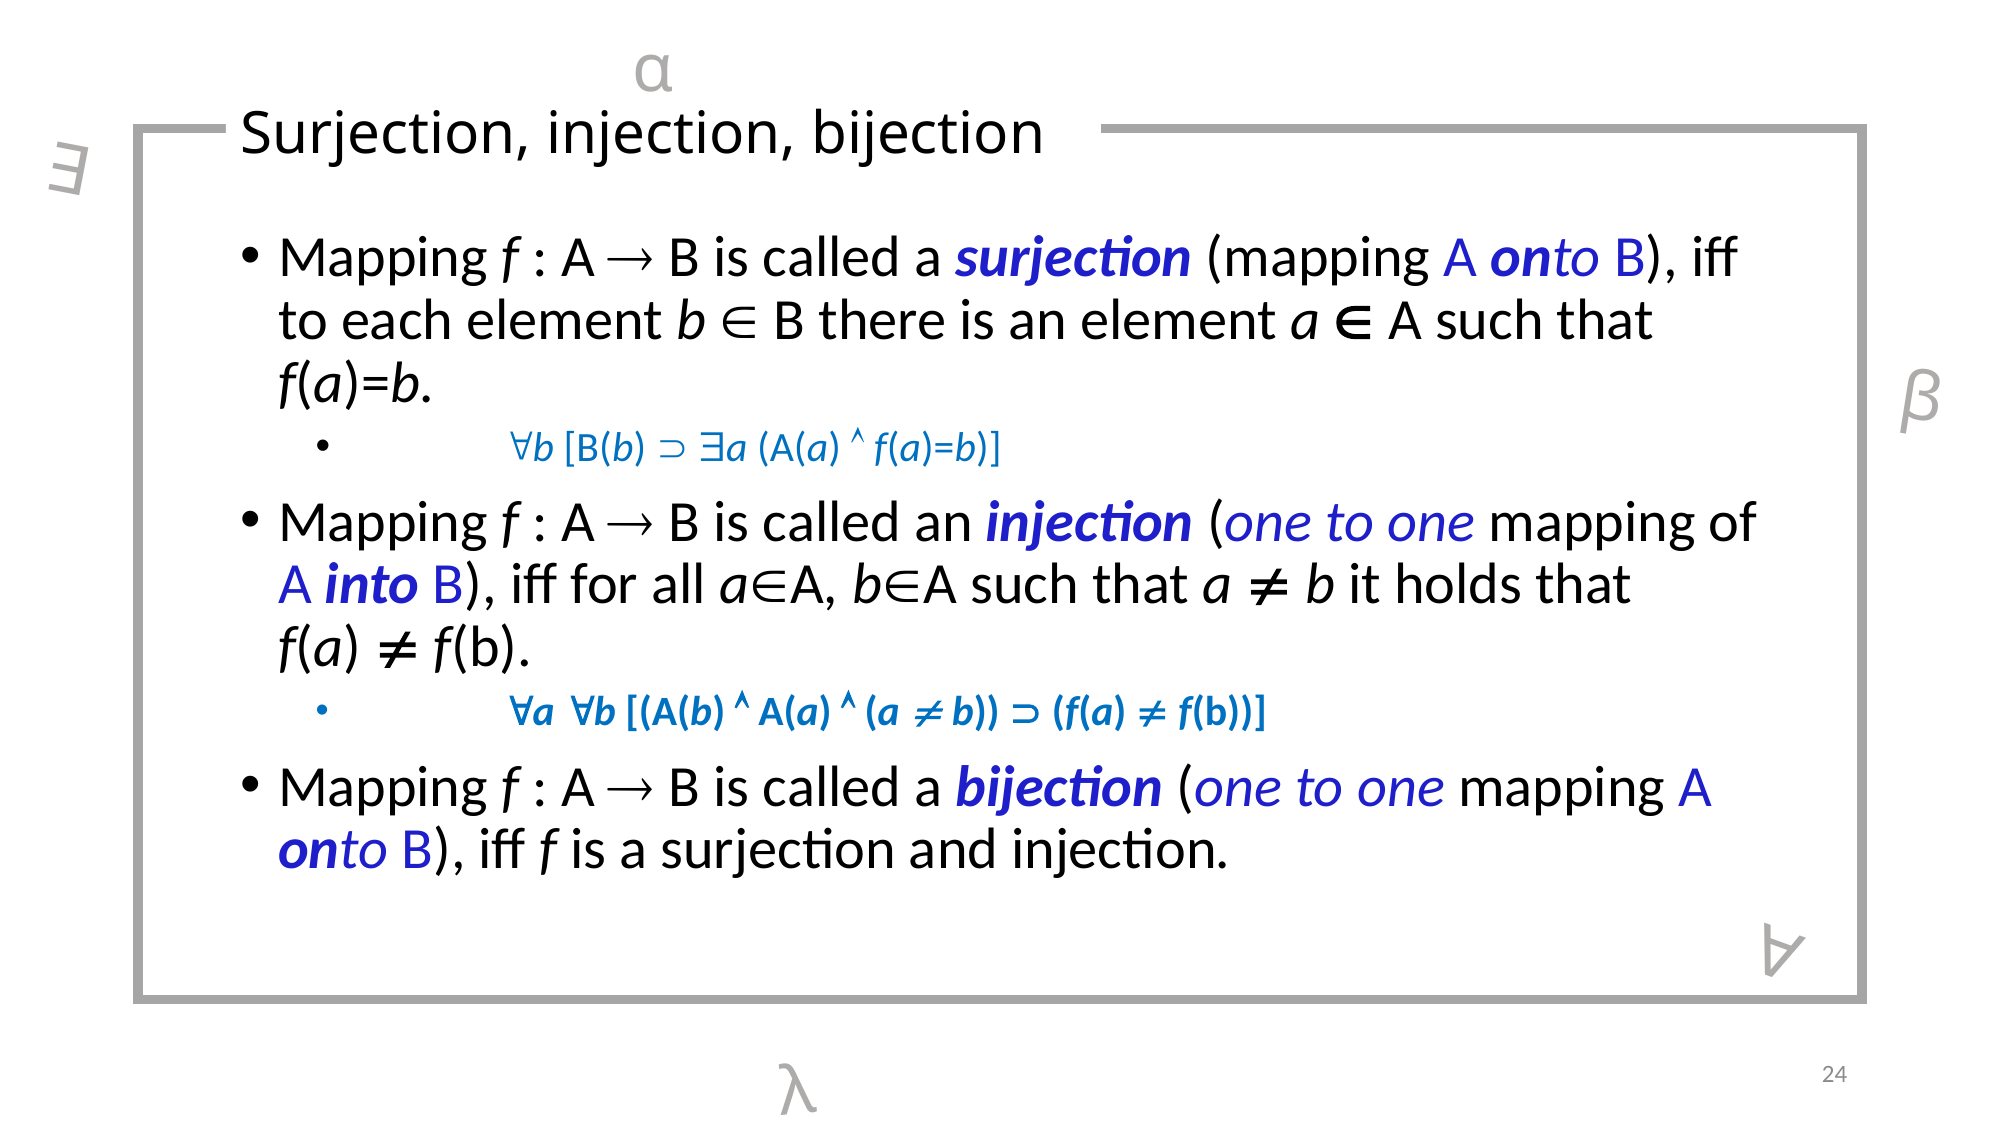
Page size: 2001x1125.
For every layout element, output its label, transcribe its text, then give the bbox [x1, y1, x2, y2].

text_box Surjection, injection, bijection [225, 75, 1101, 186]
text_box λ [741, 1032, 873, 1125]
text_box [137, 128, 1863, 1000]
text_box α [617, 17, 712, 113]
text_box ∀ [1726, 893, 1844, 1014]
slide_number 24 [1412, 1042, 1863, 1103]
text_box ∃ [24, 112, 135, 224]
text_box β [1879, 341, 1981, 449]
